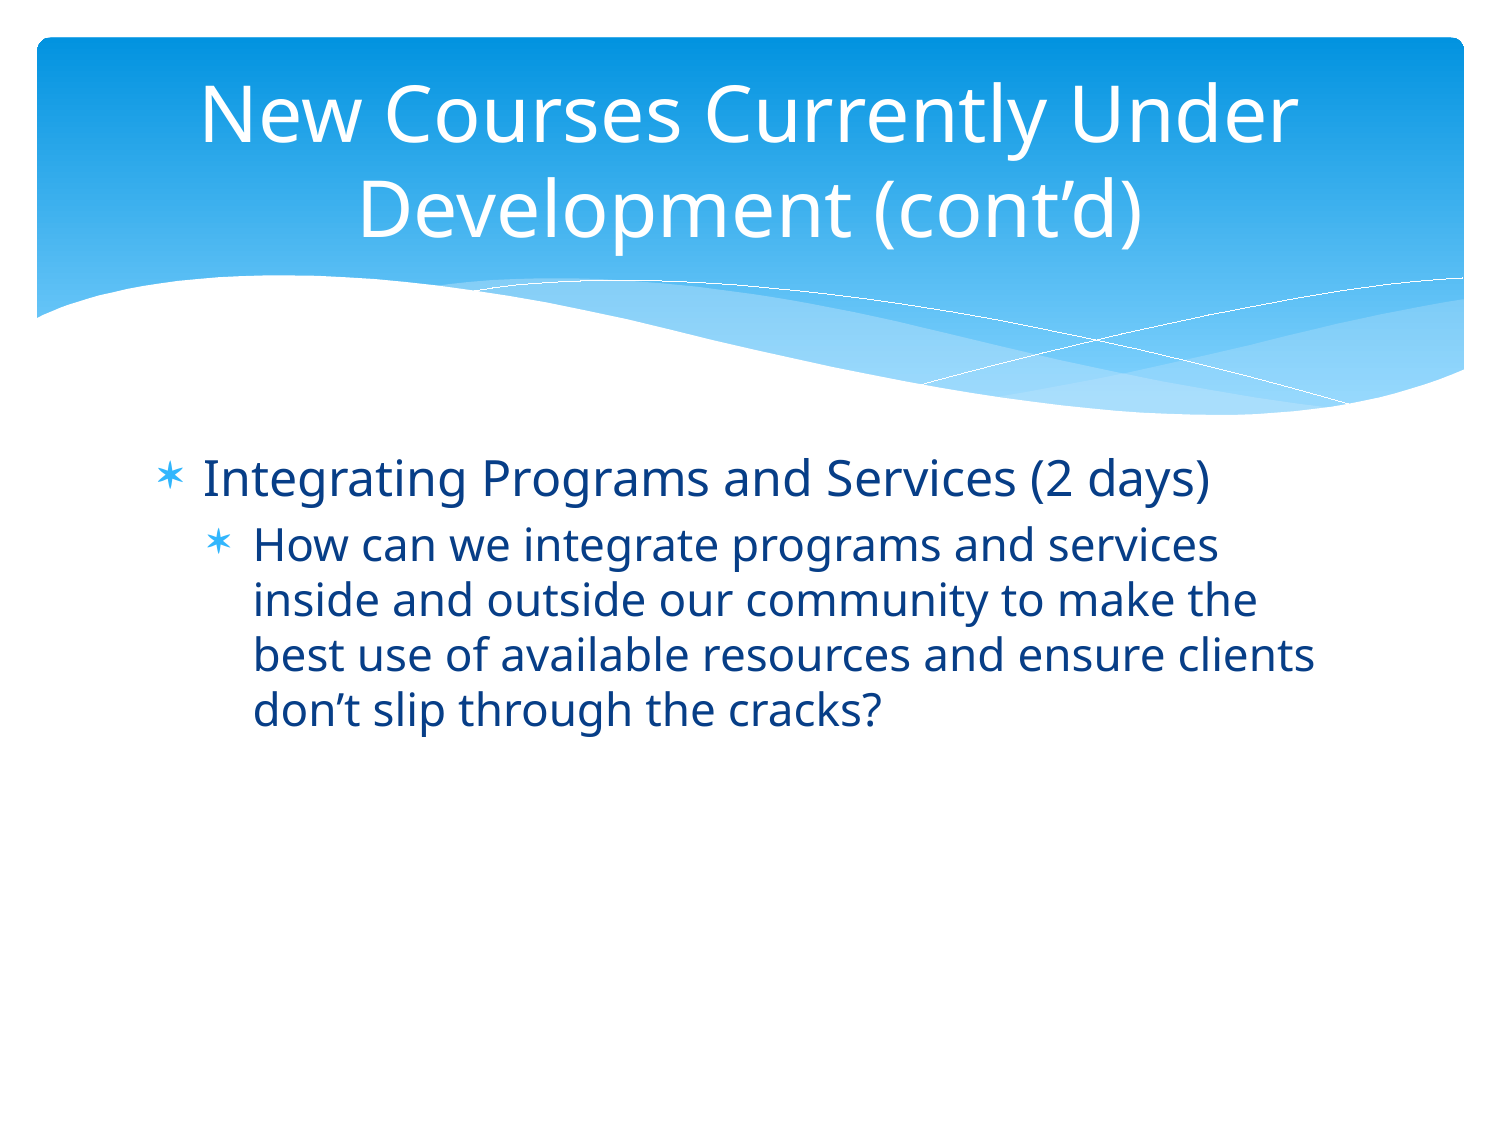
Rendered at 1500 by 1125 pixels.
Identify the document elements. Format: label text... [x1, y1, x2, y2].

list Integrating Programs and Services (2 days) How can we integrate programs and services inside and outside our community to make the best use of available resources and ensure clients don’t slip through the cracks? [143, 438, 1359, 1005]
title New Courses Currently Under Development (cont’d) [75, 55, 1425, 261]
